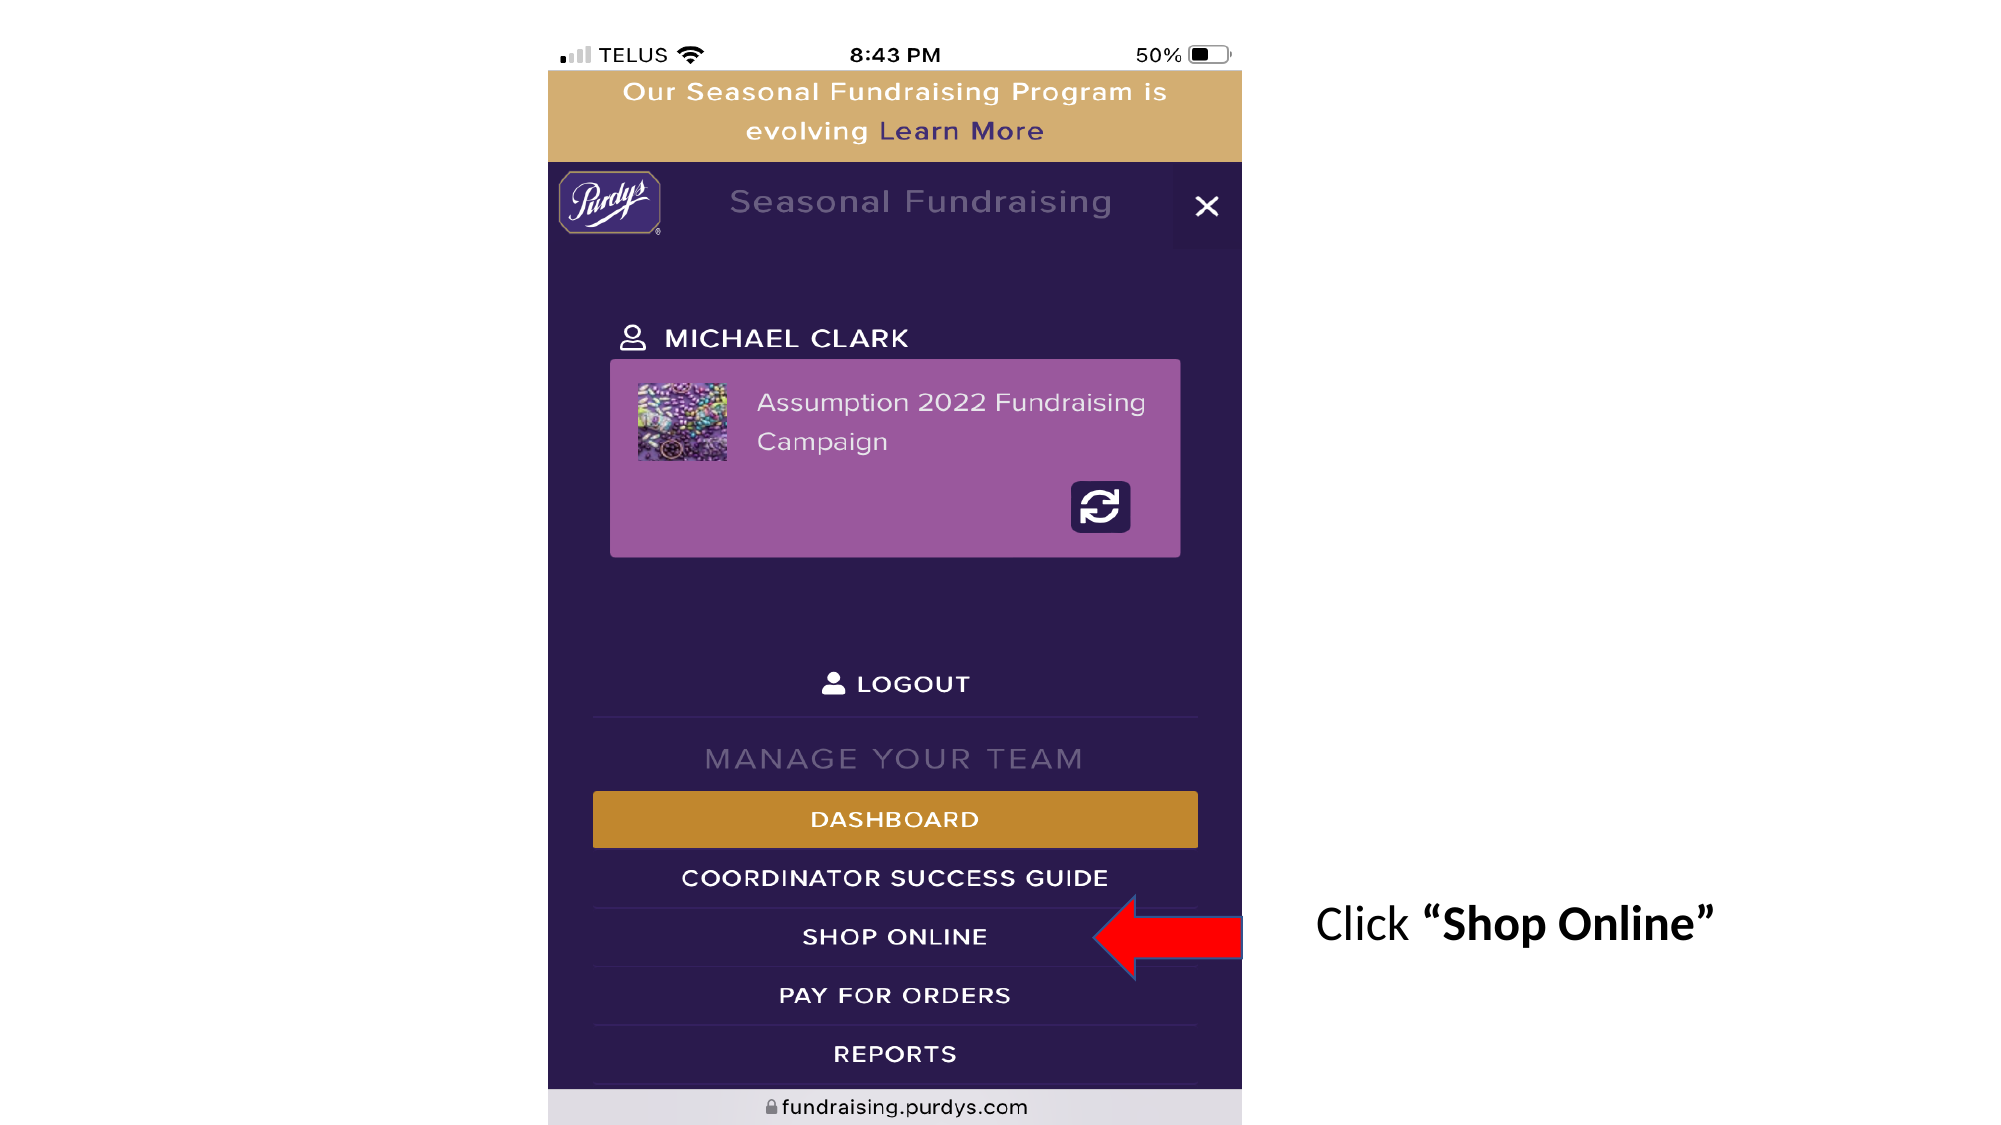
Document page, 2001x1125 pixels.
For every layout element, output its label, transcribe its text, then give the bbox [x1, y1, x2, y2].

text_box Click “Shop Online” [1301, 882, 1788, 983]
picture [547, 38, 1242, 1125]
